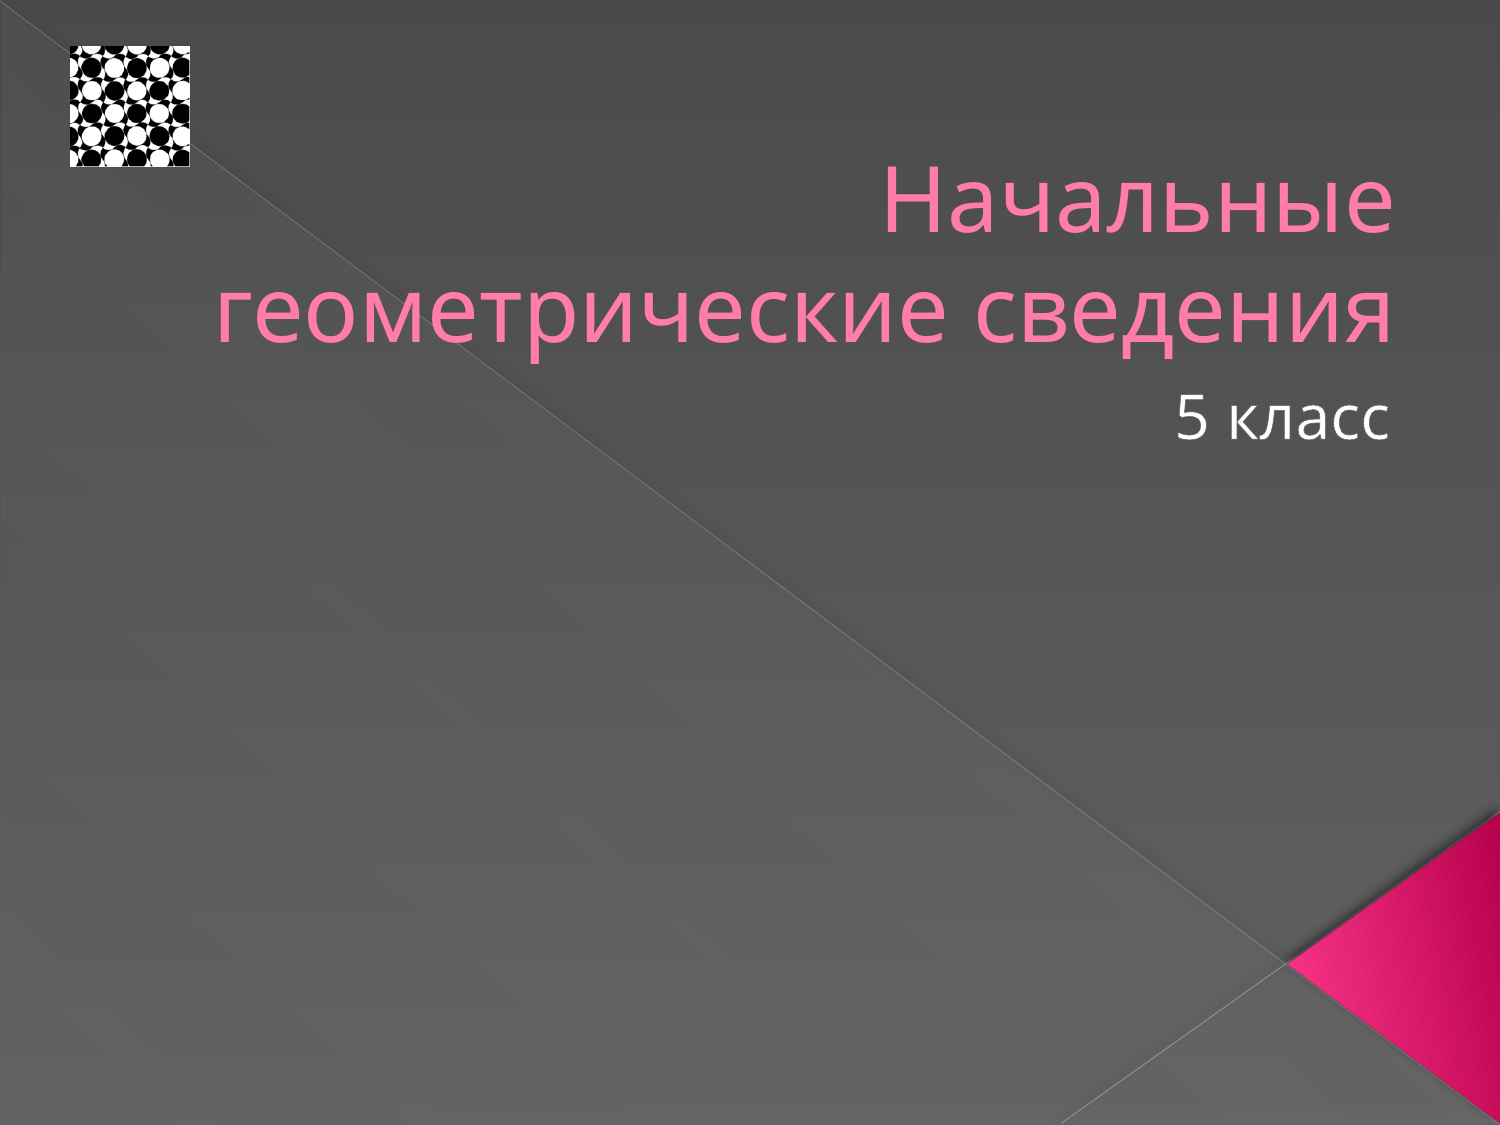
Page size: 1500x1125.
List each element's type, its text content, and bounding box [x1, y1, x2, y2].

subtitle 5 класс [88, 368, 1412, 657]
title Начальные геометрические сведения [88, 127, 1412, 368]
picture [70, 46, 191, 167]
